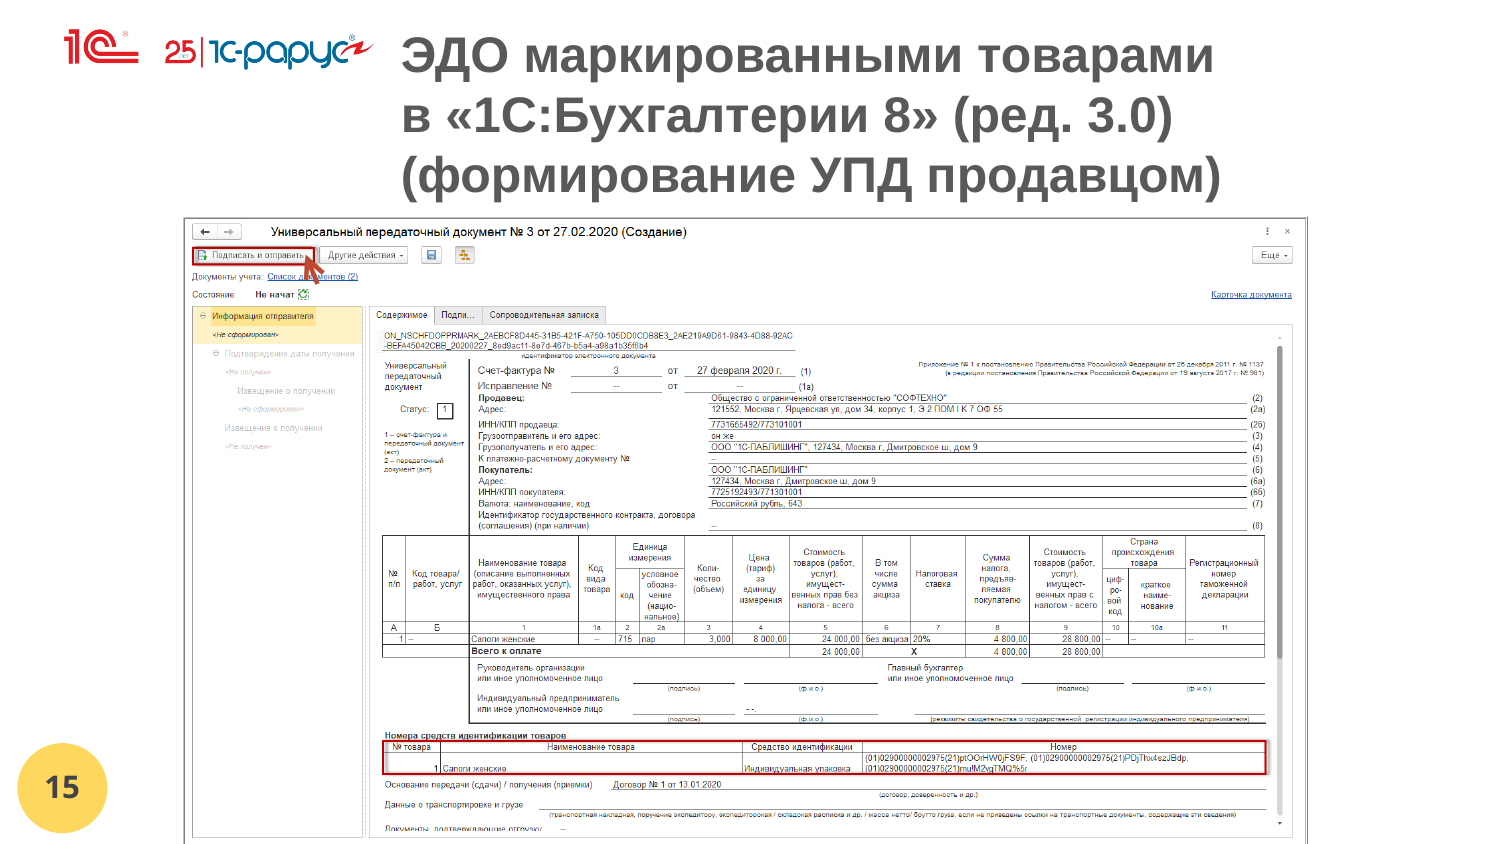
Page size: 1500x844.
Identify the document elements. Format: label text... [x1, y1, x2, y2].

picture [248, 55, 288, 70]
picture [292, 45, 305, 58]
title ЭДО маркированными товарами в «1С:Бухгалтерии 8» (ред. 3.0) (формирование УПД продавцом) [385, 14, 1436, 212]
picture [64, 29, 375, 70]
picture [271, 45, 283, 58]
slide_number ‹#› [17, 755, 108, 821]
picture [182, 216, 1308, 844]
picture [248, 45, 261, 58]
